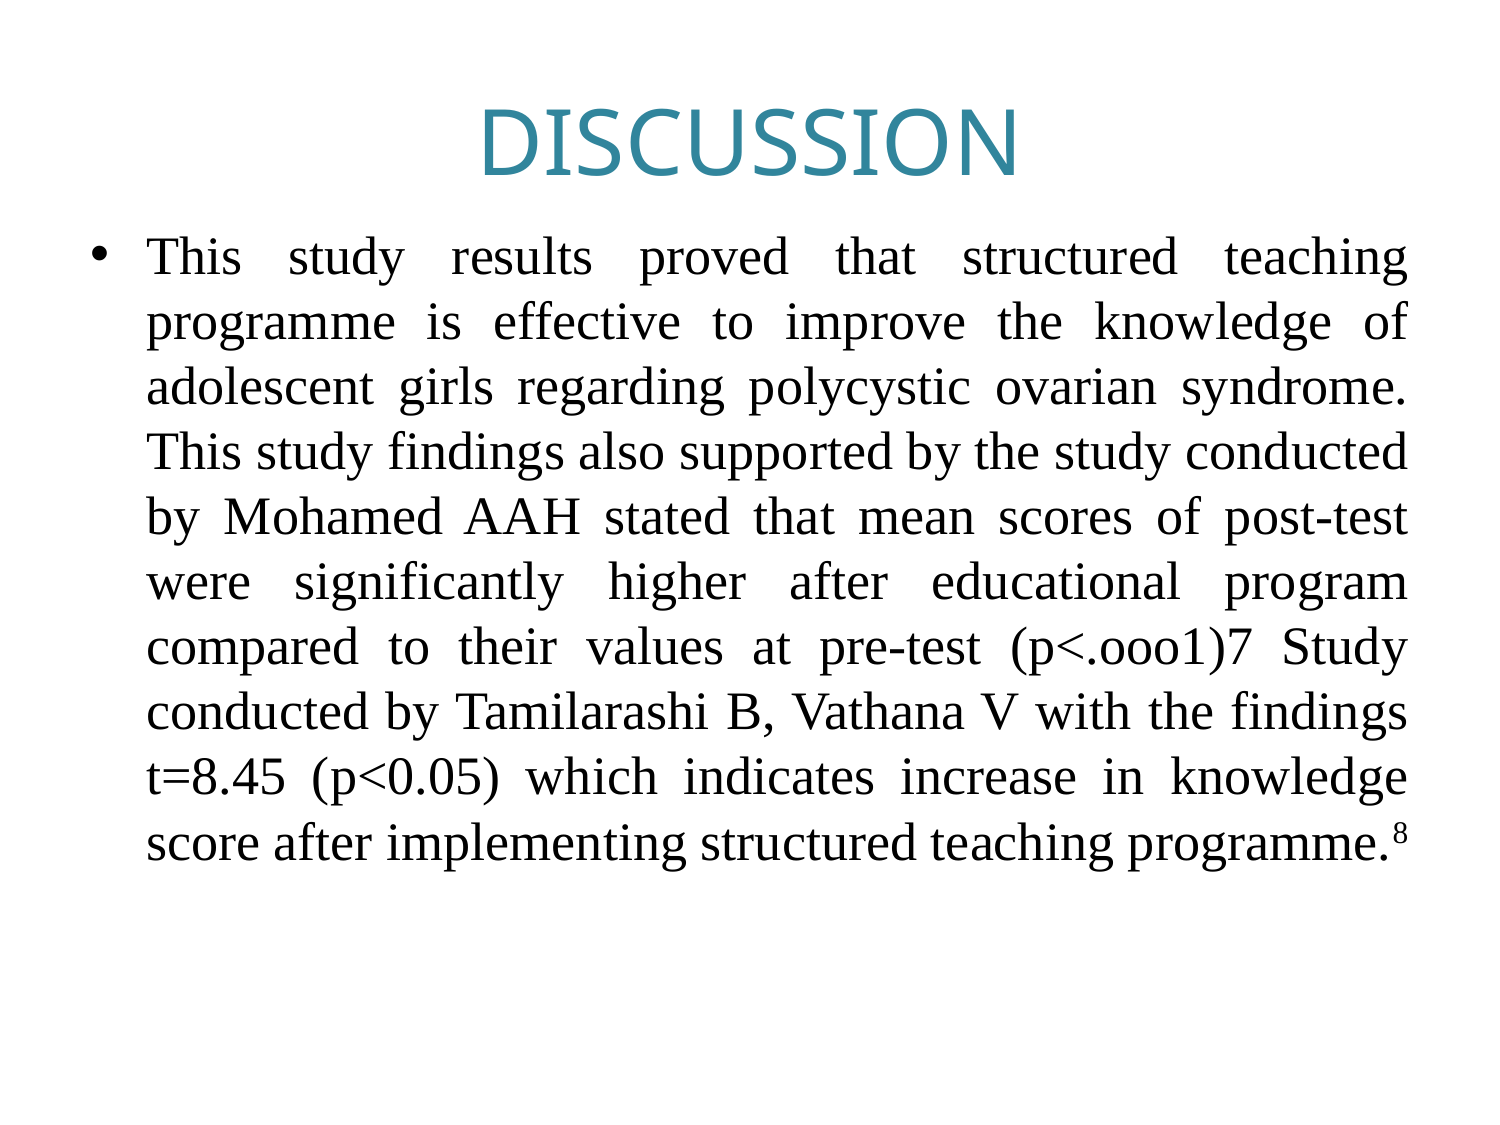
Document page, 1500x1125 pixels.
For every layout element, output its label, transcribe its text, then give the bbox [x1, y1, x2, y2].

title DISCUSSION [75, 45, 1425, 212]
list This study results proved that structured teaching programme is effective to improve the knowledge of adolescent girls regarding polycystic ovarian syndrome. This study findings also supported by the study conducted by Mohamed AAH stated that mean scores of post-test were significantly higher after educational program compared to their values at pre-test (p<.ooo1)7 Study conducted by Tamilarashi B, Vathana V with the findings t=8.45 (p<0.05) which indicates increase in knowledge score after implementing structured teaching programme.8 [75, 212, 1425, 1038]
